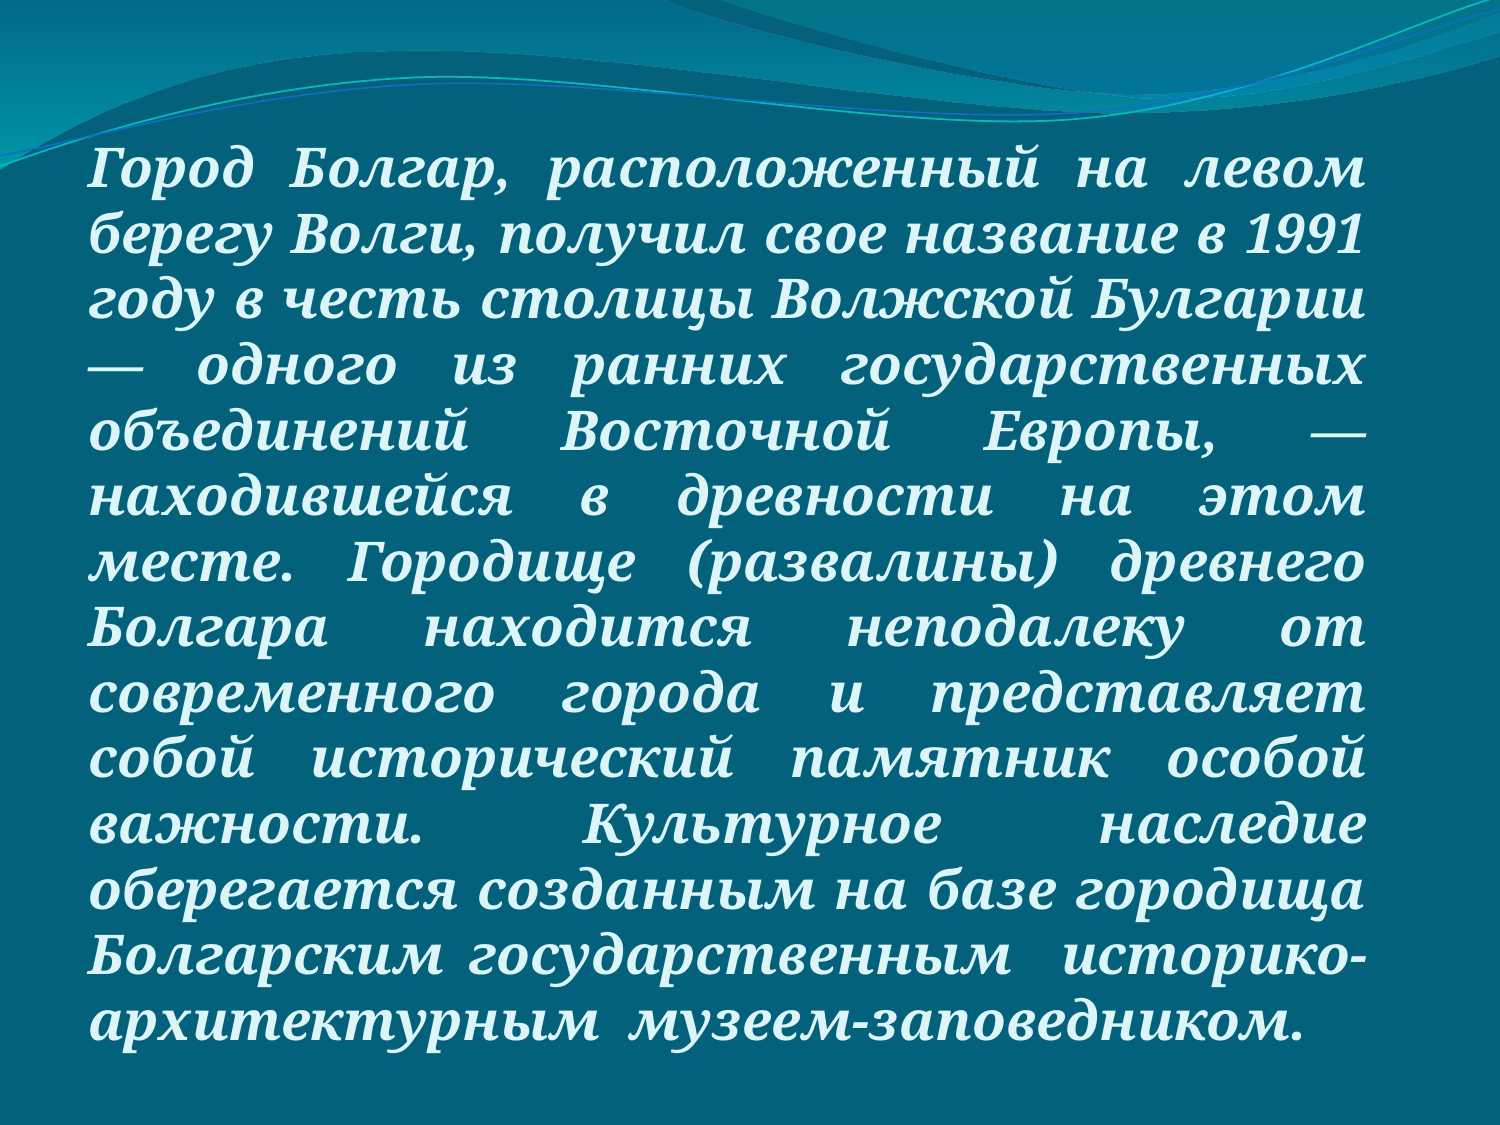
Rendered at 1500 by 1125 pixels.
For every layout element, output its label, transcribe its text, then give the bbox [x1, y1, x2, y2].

subtitle Город Болгар, расположенный на левом берегу Волги, получил свое название в 1991 году в честь столицы Волжской Булгарии — одного из ранних государственных объединений Восточной Европы, — находившейся в древности на этом месте. Городище (развалины) древнего Болгара находится неподалеку от современного города и представляет собой исторический памятник особой важности. Культурное наследие оберегается созданным на базе городища Болгарским государственным историко-архитектурным музеем-заповедником. [88, 125, 1377, 1071]
